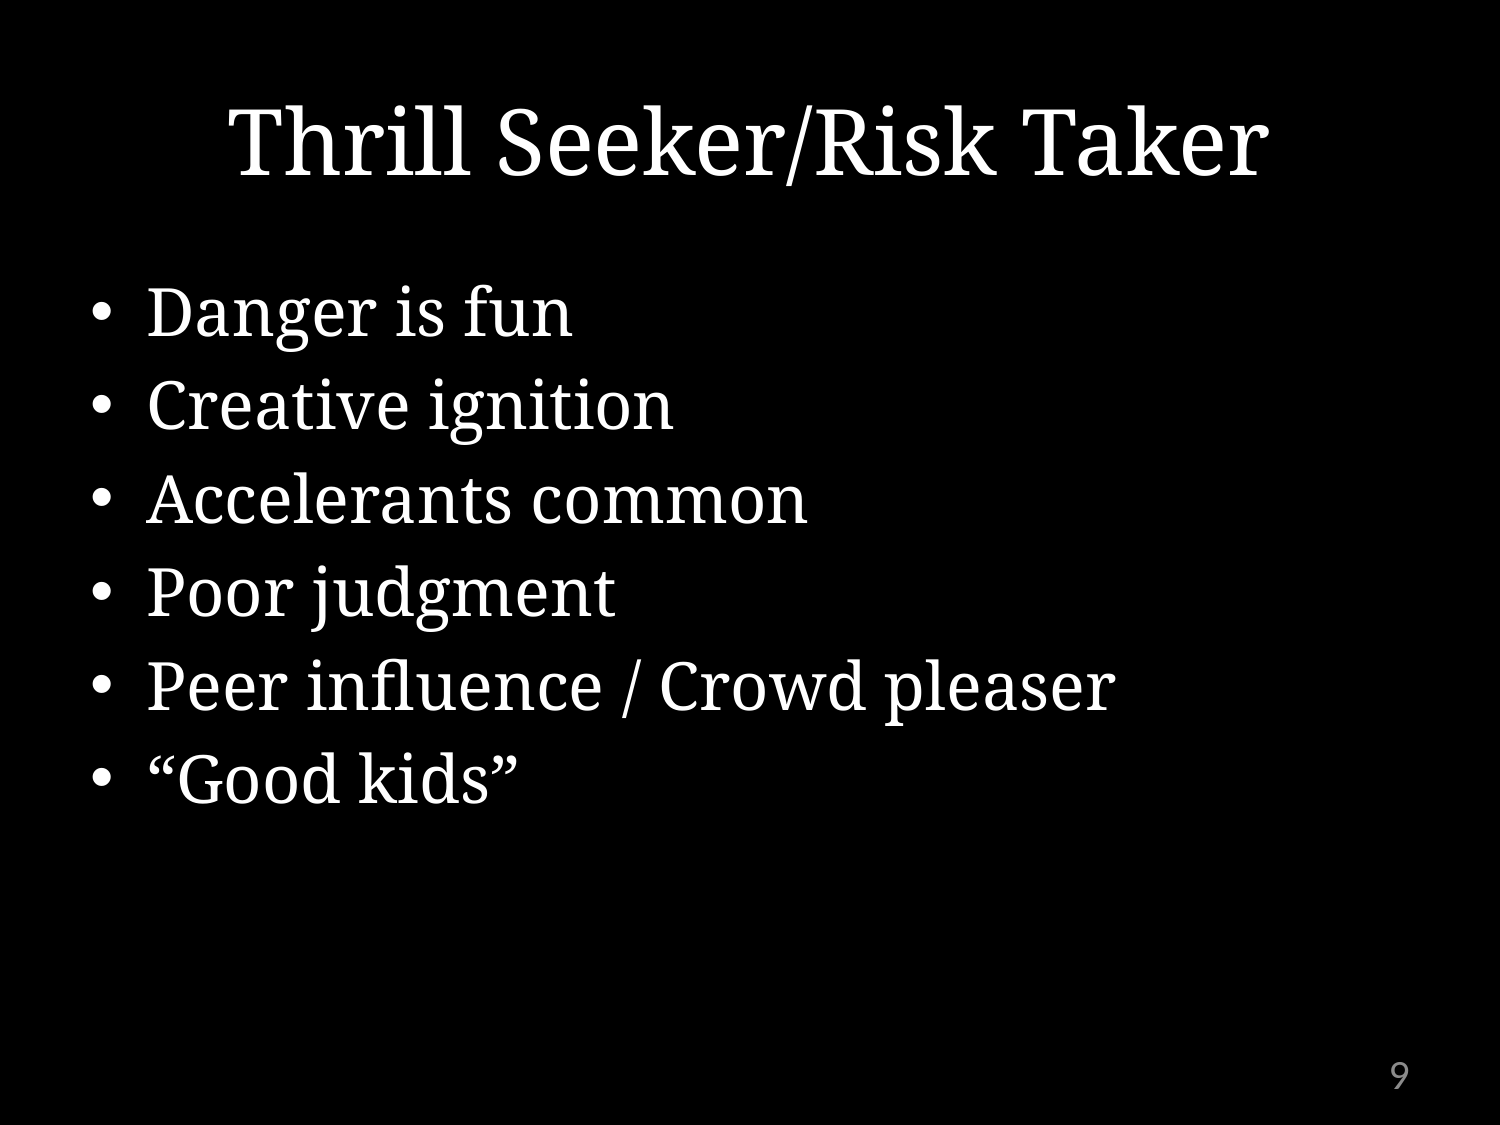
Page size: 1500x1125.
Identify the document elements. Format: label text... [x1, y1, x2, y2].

list Danger is fun Creative ignition Accelerants common Poor judgment Peer influence / Crowd pleaser “Good kids” [75, 262, 1425, 1005]
title Thrill Seeker/Risk Taker [75, 45, 1425, 233]
slide_number 9 [1074, 1042, 1425, 1103]
